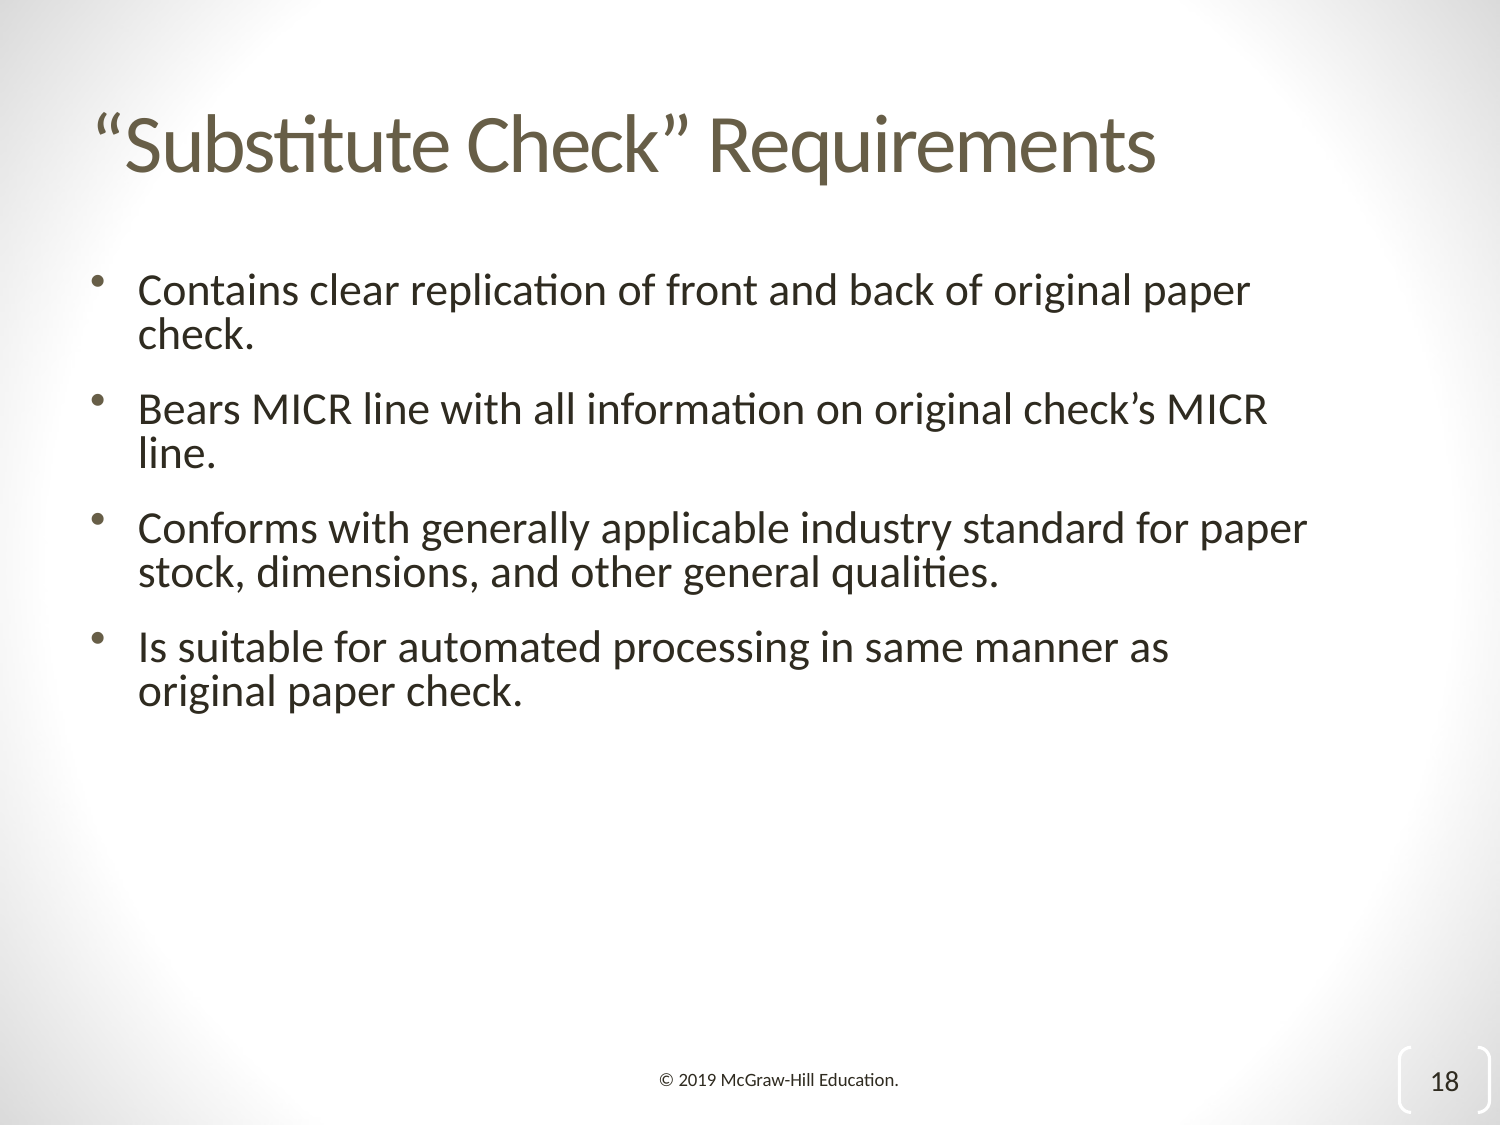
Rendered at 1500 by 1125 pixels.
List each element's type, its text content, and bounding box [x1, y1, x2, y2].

slide_number 18 [1397, 1045, 1492, 1114]
list Contains clear replication of front and back of original paper check. Bears M I C R line with all information on original check’s M I C R line. Conforms with generally applicable industry standard for paper stock, dimensions, and other general qualities. Is suitable for automated processing in same manner as original paper check. [75, 262, 1325, 1050]
title “Substitute Check” Requirements [75, 45, 1325, 233]
picture [0, 0, 1500, 1125]
